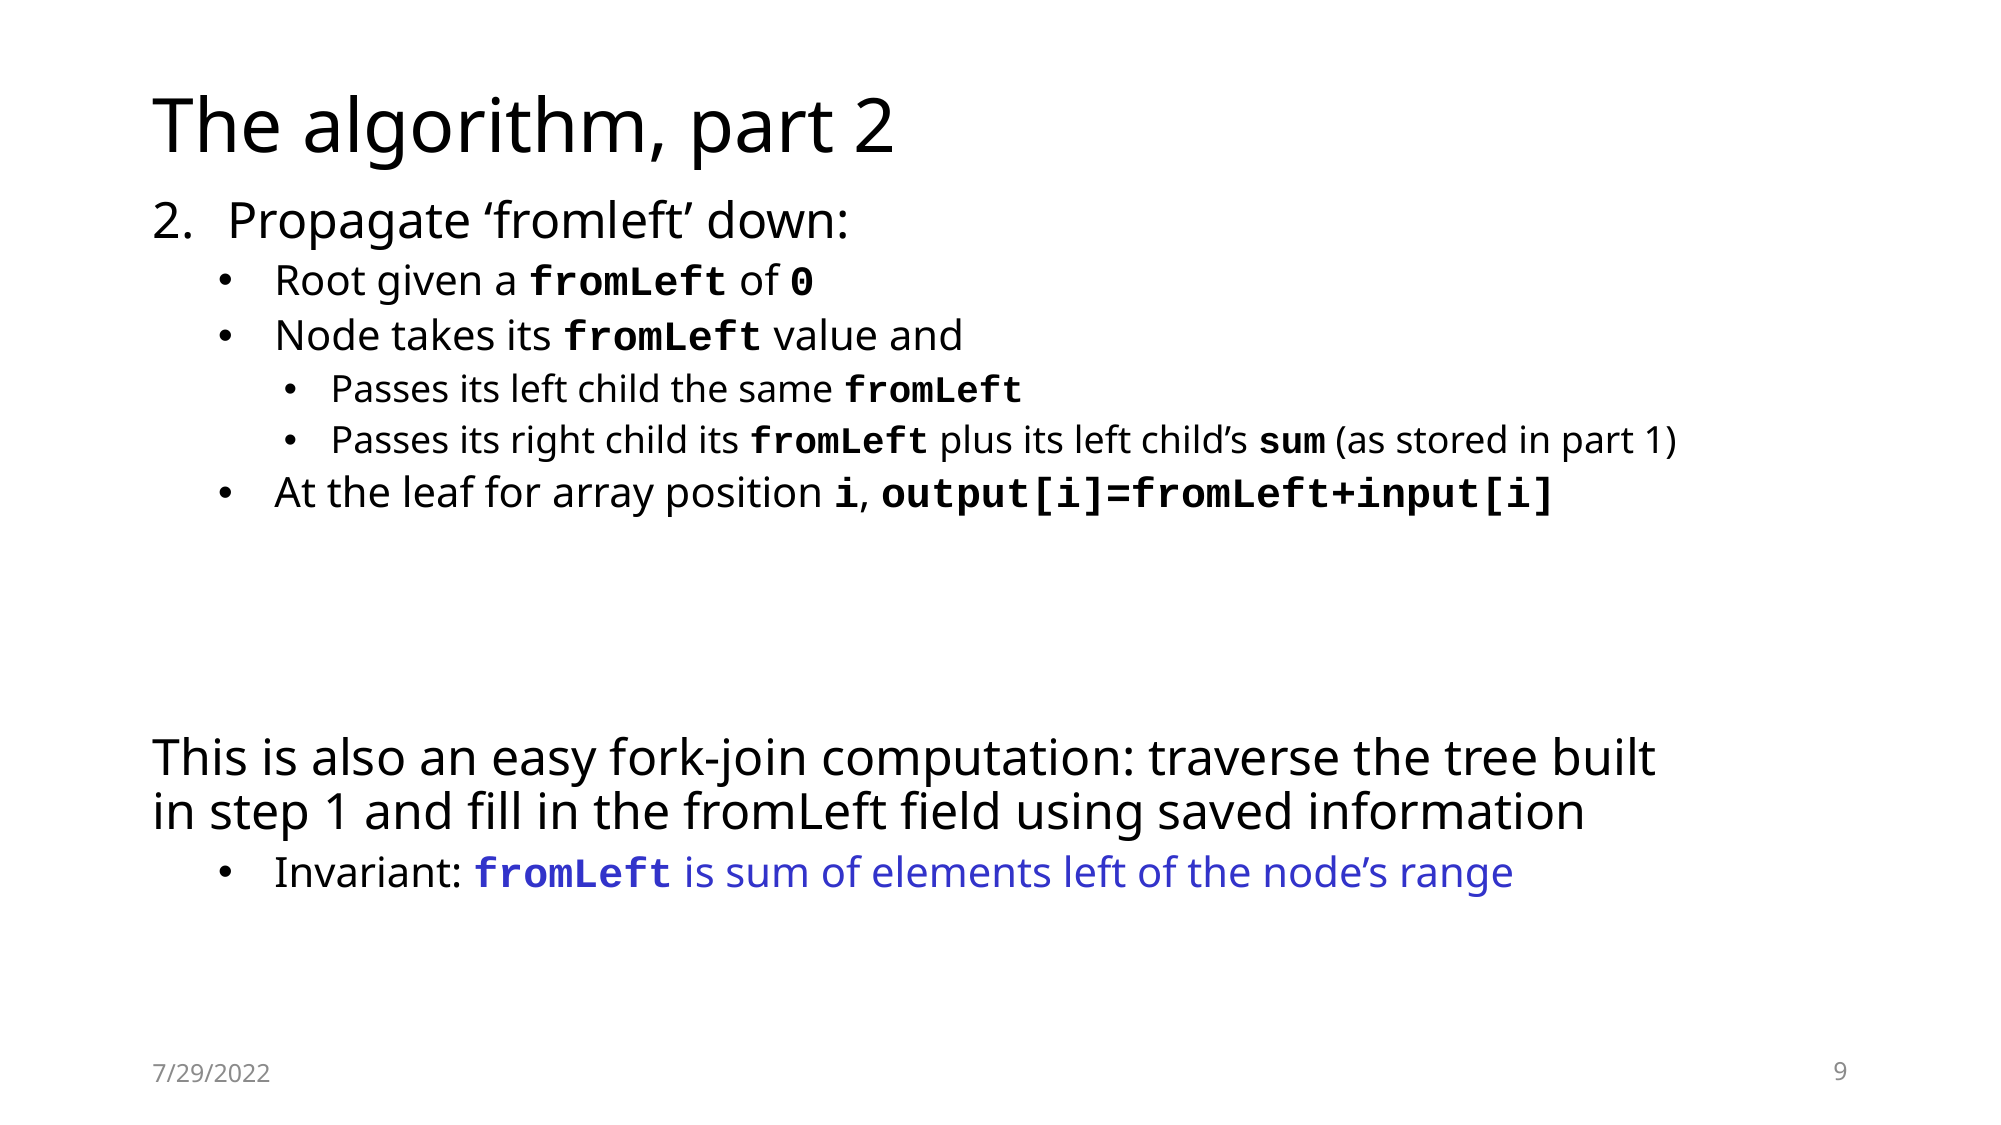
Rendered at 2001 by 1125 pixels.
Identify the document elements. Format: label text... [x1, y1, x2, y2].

title The algorithm, part 2 [137, 59, 1863, 198]
slide_number 9 [1412, 1042, 1863, 1103]
list Propagate ‘fromleft’ down: Root given a fromLeft of 0 Node takes its fromLeft value and Passes its left child the same fromLeft Passes its right child its fromLeft plus its left child’s sum (as stored in part 1) At the leaf for array position i, output[i]=fromLeft+input[i] This is also an easy fork-join computation: traverse the tree built in step 1 and fill in the fromLeft field using saved information Invariant: fromLeft is sum of elements left of the node’s range [137, 187, 1713, 1000]
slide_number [137, 1042, 588, 1103]
